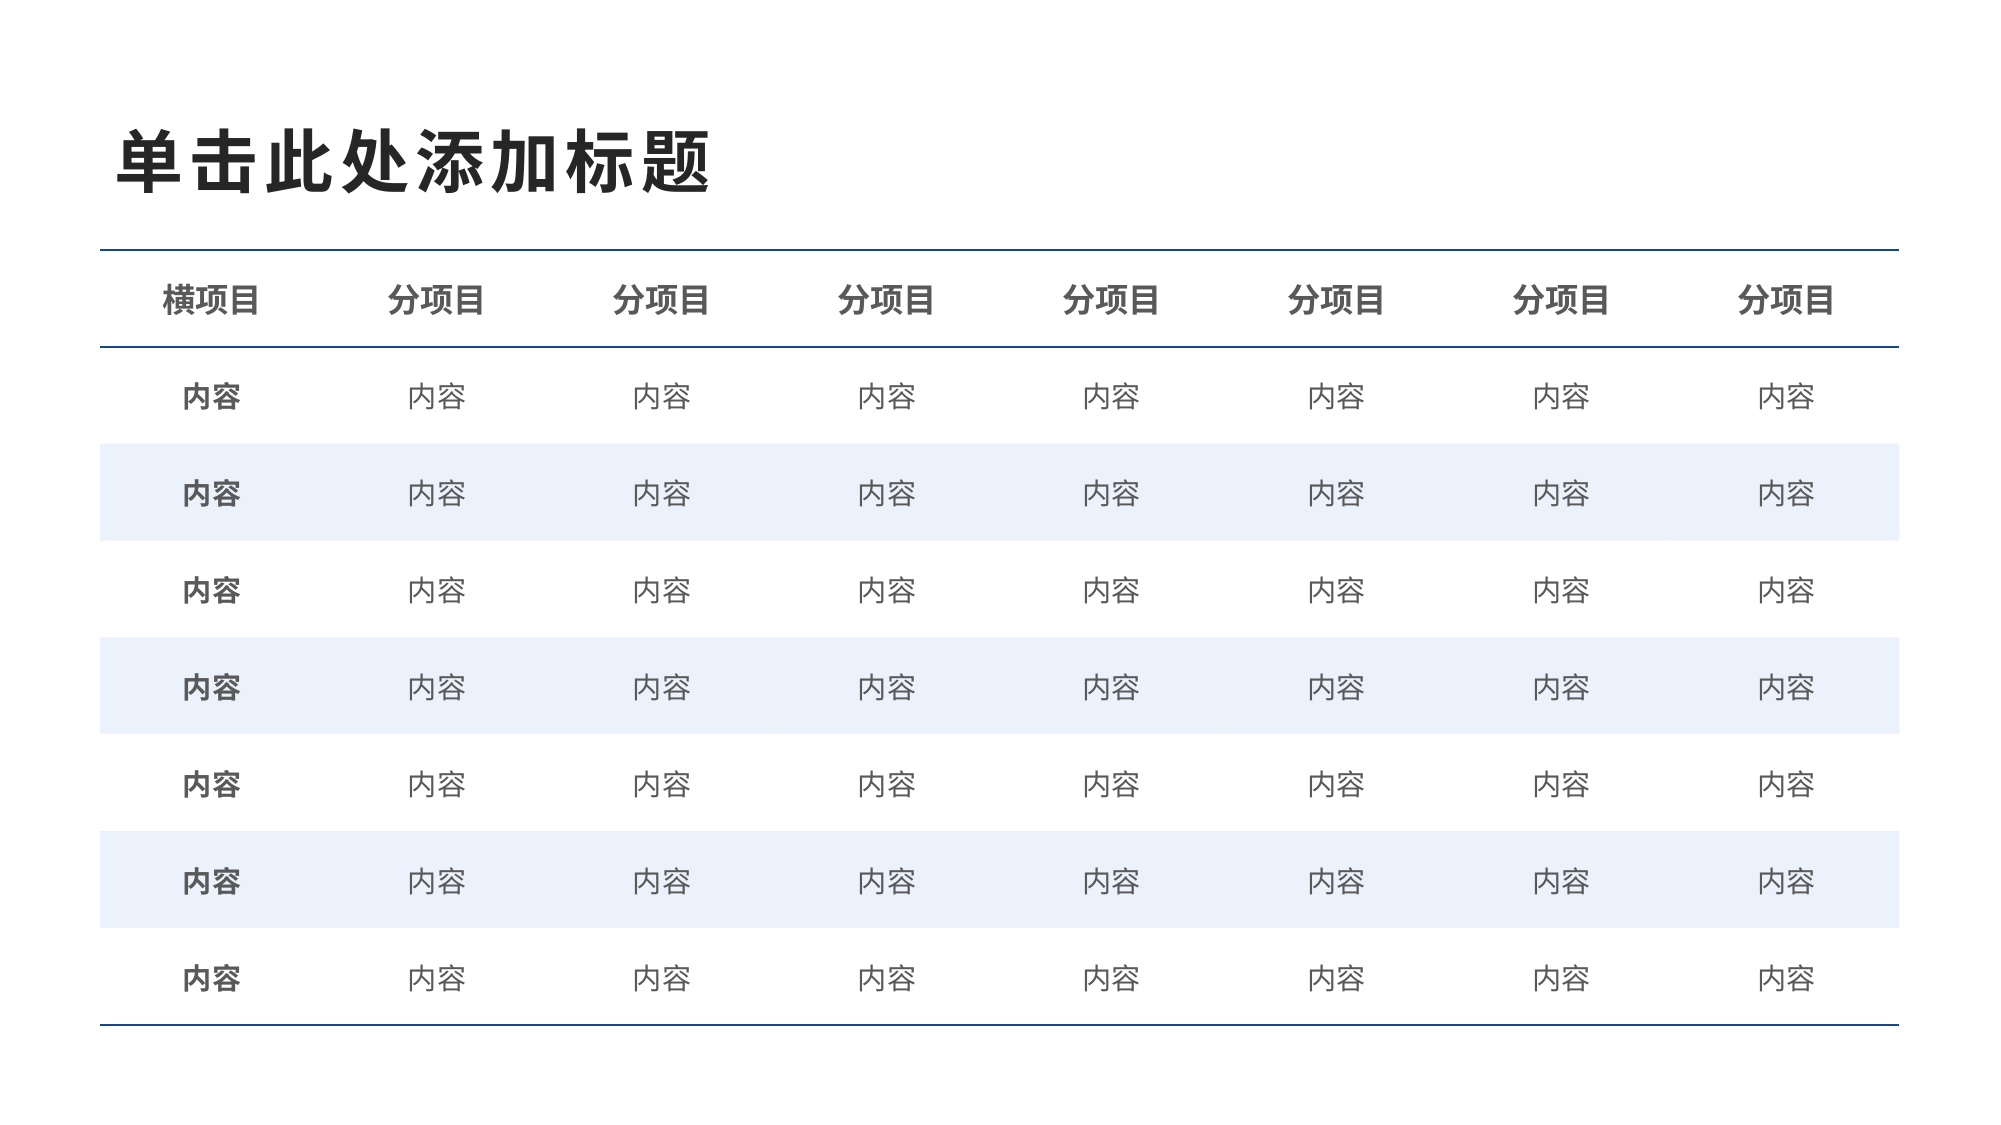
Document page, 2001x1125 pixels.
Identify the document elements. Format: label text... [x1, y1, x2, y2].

table_cell 内容 [1449, 541, 1674, 637]
table_cell 内容 [1674, 928, 1899, 1024]
table_cell 内容 [325, 734, 550, 831]
table_cell 内容 [100, 637, 325, 734]
table_cell 内容 [1225, 444, 1449, 541]
table_cell 内容 [1674, 541, 1899, 637]
table_cell 内容 [1000, 831, 1225, 928]
table_cell 内容 [325, 444, 550, 541]
table_cell 内容 [325, 348, 550, 444]
table_cell 内容 [325, 541, 550, 637]
table_cell 内容 [1674, 831, 1899, 928]
table_cell 内容 [1449, 637, 1674, 734]
table_header 分项目 [1674, 251, 1899, 346]
table_cell 内容 [325, 928, 550, 1024]
table_cell 内容 [775, 928, 1000, 1024]
table_cell 内容 [1225, 734, 1449, 831]
table_header 分项目 [1449, 251, 1674, 346]
table_cell 内容 [1225, 348, 1449, 444]
table_cell 内容 [550, 444, 775, 541]
table_cell 内容 [1674, 348, 1899, 444]
table_header 分项目 [550, 251, 775, 346]
table_cell 内容 [100, 444, 325, 541]
table_cell 内容 [100, 734, 325, 831]
table_cell 内容 [775, 637, 1000, 734]
table_header 横项目 [100, 251, 325, 346]
table_cell 内容 [775, 734, 1000, 831]
table_cell 内容 [1449, 348, 1674, 444]
table_header 分项目 [325, 251, 550, 346]
table_cell 内容 [550, 928, 775, 1024]
table_cell 内容 [775, 831, 1000, 928]
table_cell 内容 [1000, 348, 1225, 444]
table_cell 内容 [775, 444, 1000, 541]
table_cell 内容 [550, 541, 775, 637]
table_cell 内容 [775, 348, 1000, 444]
table_cell 内容 [1674, 444, 1899, 541]
table_cell 内容 [1000, 541, 1225, 637]
table_cell 内容 [1225, 928, 1449, 1024]
table_cell 内容 [1000, 734, 1225, 831]
table_header 分项目 [1225, 251, 1449, 346]
table_cell 内容 [550, 734, 775, 831]
table_cell 内容 [100, 541, 325, 637]
table_cell 内容 [325, 831, 550, 928]
table_cell 内容 [1674, 637, 1899, 734]
table_cell 内容 [1225, 541, 1449, 637]
table_cell 内容 [1449, 831, 1674, 928]
table_cell 内容 [1449, 734, 1674, 831]
text_box 单击此处添加标题 [99, 99, 1900, 216]
table_cell 内容 [775, 541, 1000, 637]
table_cell 内容 [100, 928, 325, 1024]
table_cell 内容 [1000, 637, 1225, 734]
table_cell 内容 [1225, 831, 1449, 928]
table_cell 内容 [550, 637, 775, 734]
table_header 分项目 [775, 251, 1000, 346]
table_cell 内容 [1000, 928, 1225, 1024]
table_cell 内容 [100, 348, 325, 444]
table_cell 内容 [1674, 734, 1899, 831]
table_cell 内容 [1449, 444, 1674, 541]
table_cell 内容 [550, 831, 775, 928]
table_cell 内容 [1449, 928, 1674, 1024]
table_cell 内容 [325, 637, 550, 734]
table_cell 内容 [1000, 444, 1225, 541]
table_cell 内容 [550, 348, 775, 444]
table_header 分项目 [1000, 251, 1225, 346]
table_cell 内容 [100, 831, 325, 928]
table_cell 内容 [1225, 637, 1449, 734]
